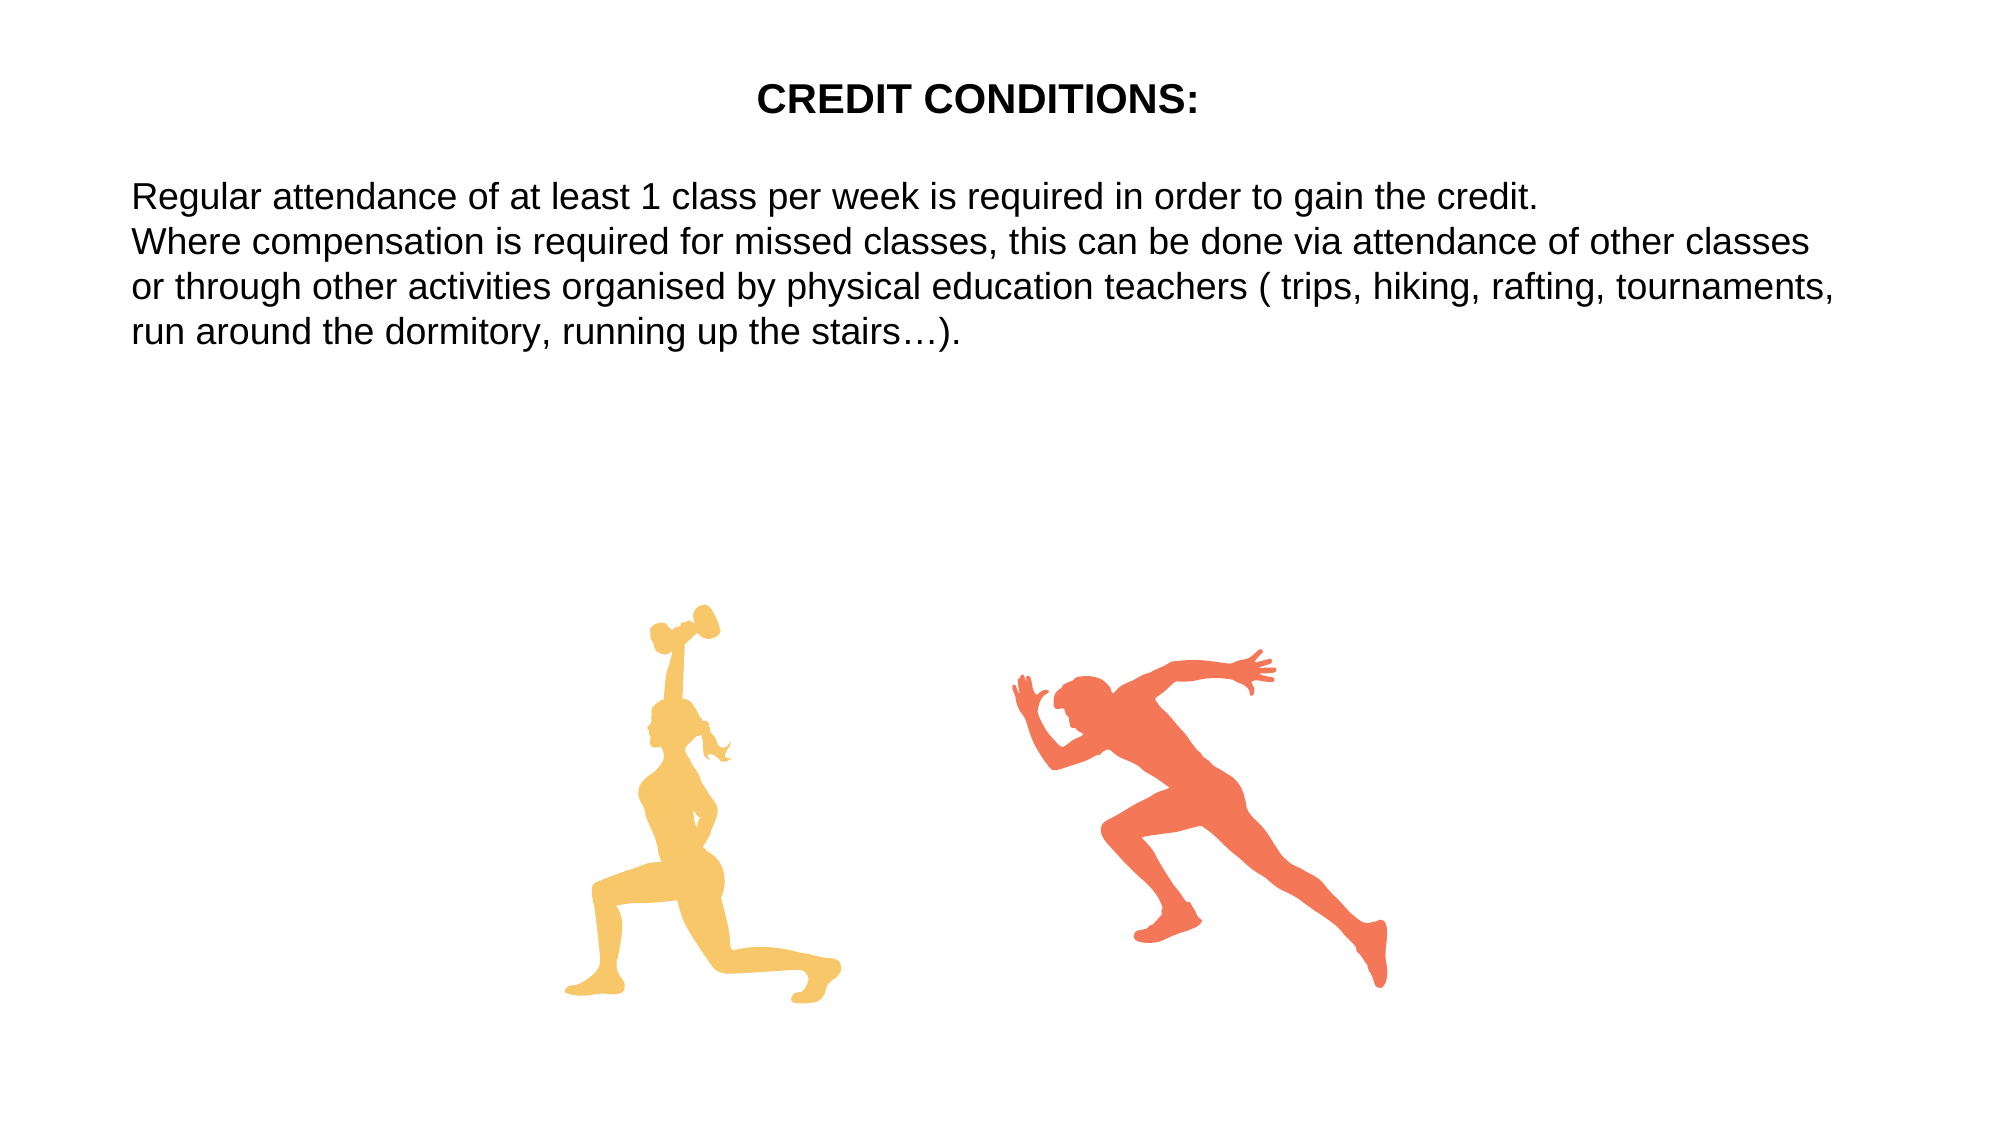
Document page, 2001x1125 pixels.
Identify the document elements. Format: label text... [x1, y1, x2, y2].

text_box [564, 604, 842, 1004]
text_box [1012, 649, 1388, 988]
text_box CREDIT CONDITIONS: Regular attendance of at least 1 class per week is required in order to gain the credit. Where compensation is required for missed classes, this can be done via attendance of other classes or through other activities organised by physical education teachers ( trips, hiking, rafting, tournaments, run around the dormitory, running up the stairs…). [116, 64, 1852, 360]
